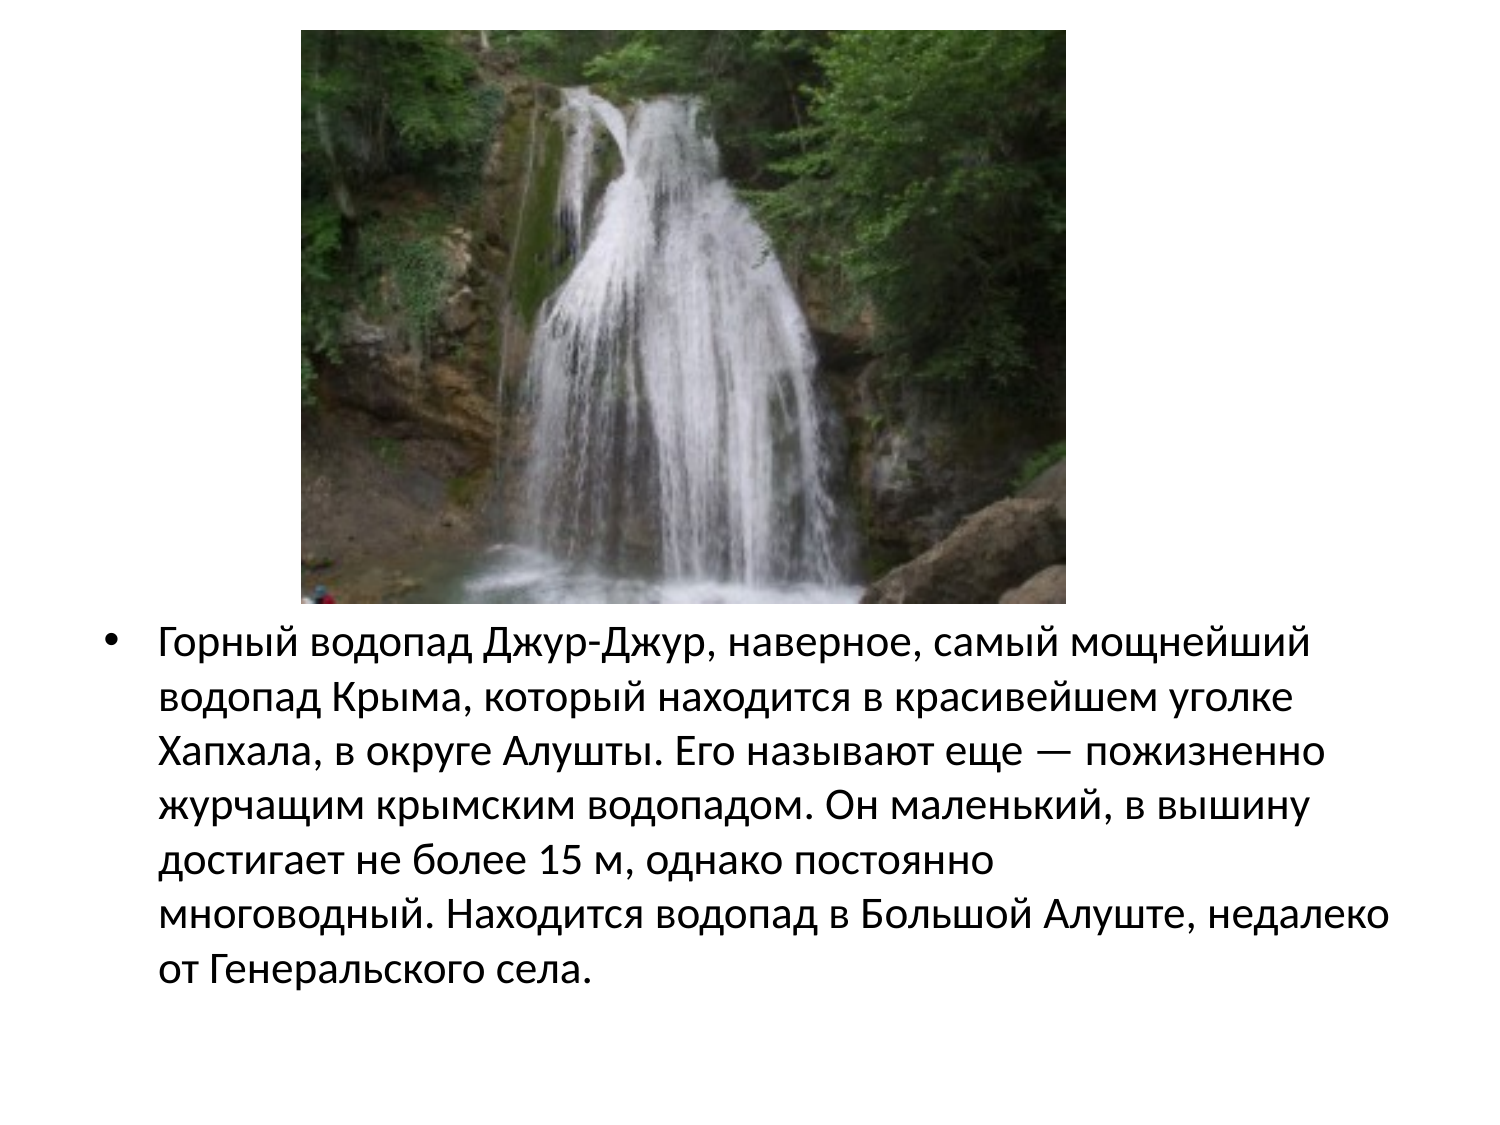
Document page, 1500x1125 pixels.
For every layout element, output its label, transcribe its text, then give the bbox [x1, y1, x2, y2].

picture [300, 30, 1066, 605]
list Горный водопад Джур-Джур, наверное, самый мощнейший водопад Крыма, который находится в красивейшем уголке Хапхала, в округе Алушты. Его называют еще — пожизненно журчащим крымским водопадом. Он маленький, в вышину достигает не более 15 м, однако постоянно многоводный. Находится водопад в Большой Алуште, недалеко от Генеральского села. [88, 604, 1425, 1005]
